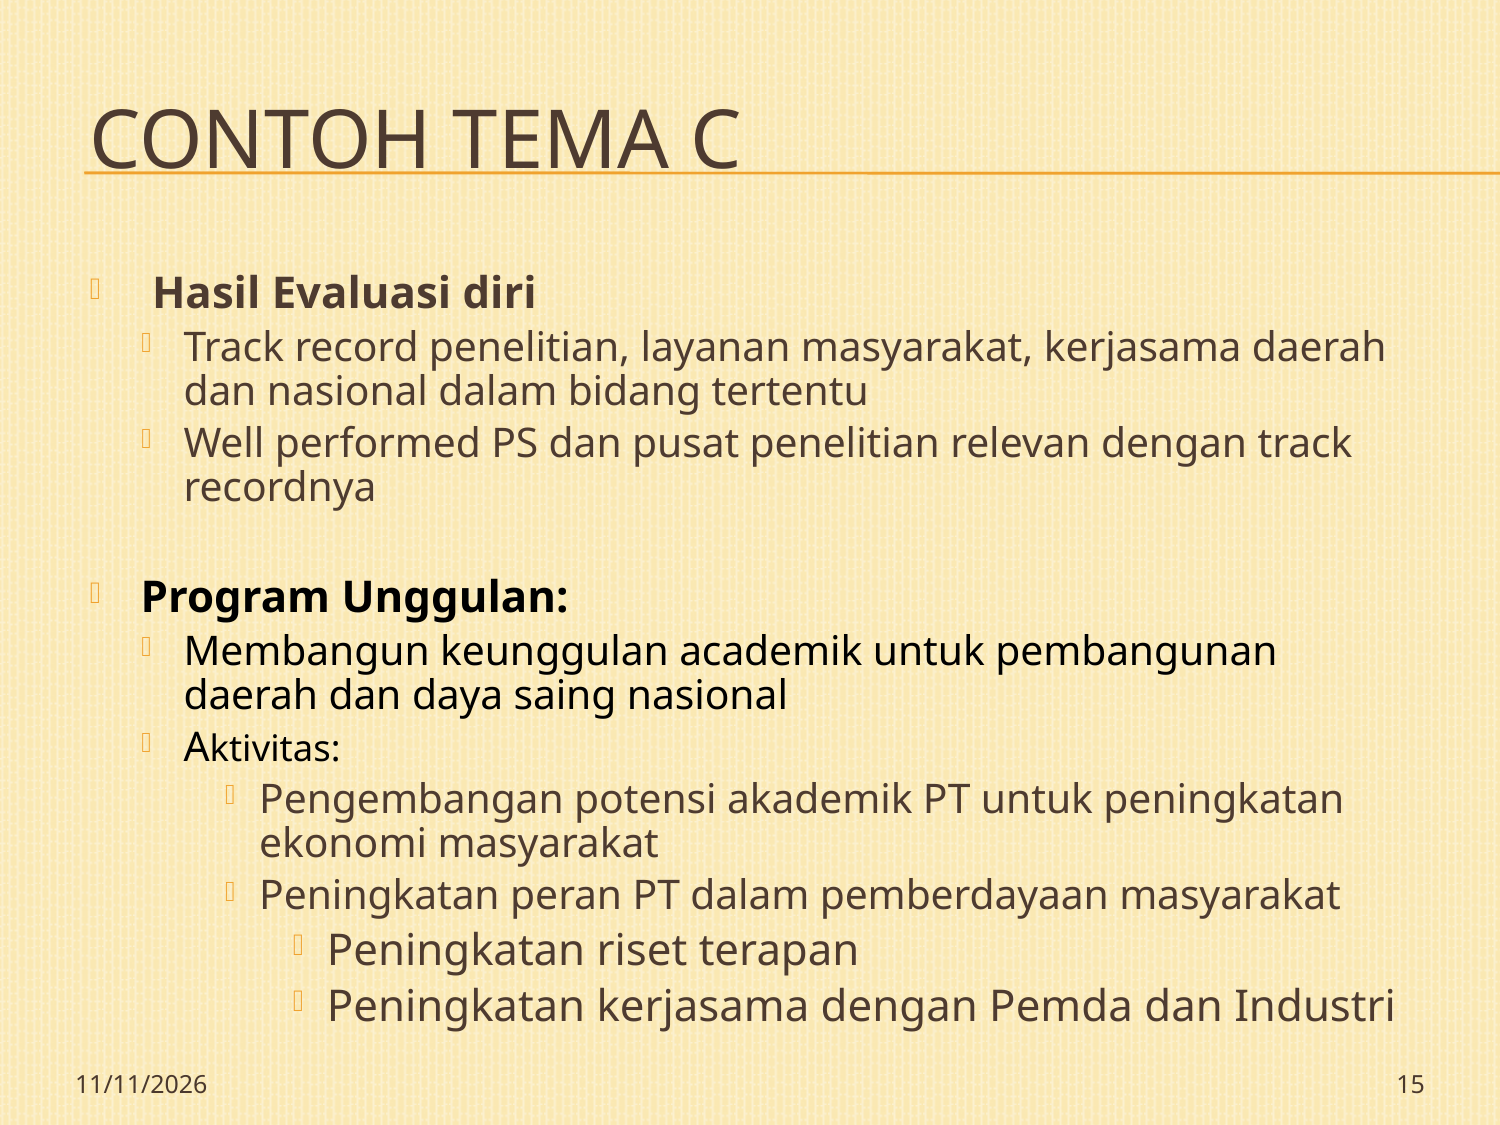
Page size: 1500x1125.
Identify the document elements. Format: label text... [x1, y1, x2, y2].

text_box 12/7/2009 [75, 1042, 425, 1103]
title Contoh Tema C [75, 79, 1425, 193]
list Hasil Evaluasi diri Track record penelitian, layanan masyarakat, kerjasama daerah dan nasional dalam bidang tertentu Well performed PS dan pusat penelitian relevan dengan track recordnya Program Unggulan: Membangun keunggulan academik untuk pembangunan daerah dan daya saing nasional Aktivitas: Pengembangan potensi akademik PT untuk peningkatan ekonomi masyarakat Peningkatan peran PT dalam pemberdayaan masyarakat Peningkatan riset terapan Peningkatan kerjasama dengan Pemda dan Industri [75, 263, 1425, 1075]
text_box 15 [1299, 1042, 1425, 1103]
